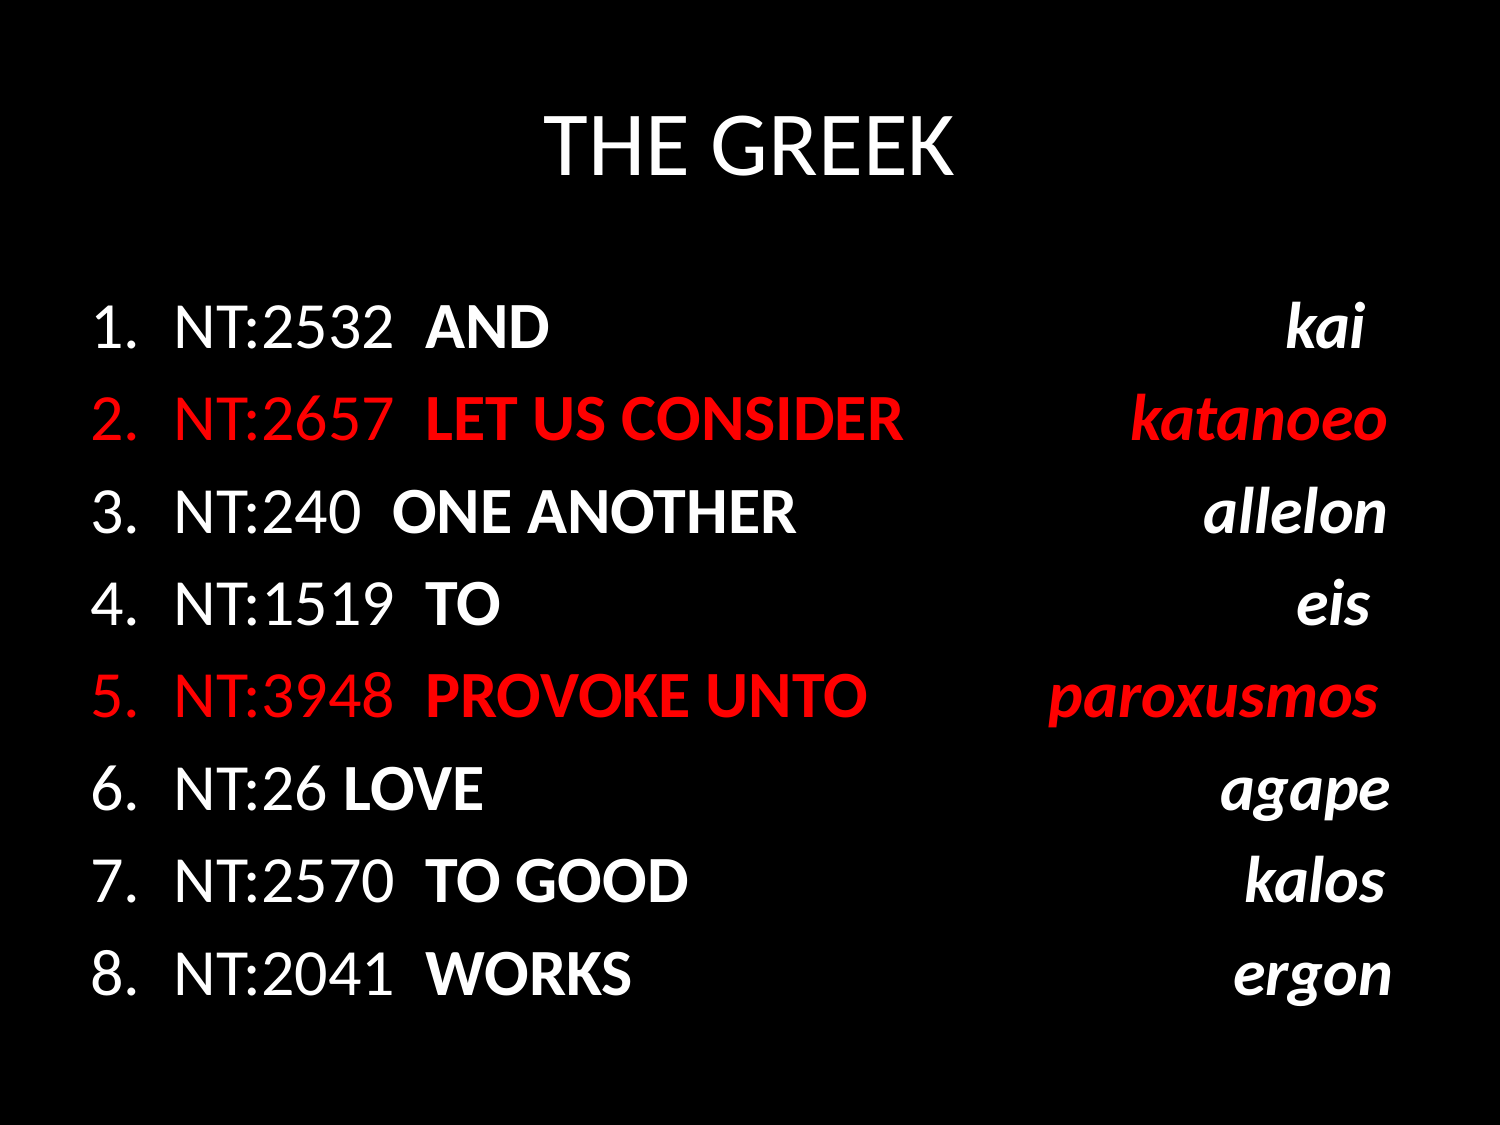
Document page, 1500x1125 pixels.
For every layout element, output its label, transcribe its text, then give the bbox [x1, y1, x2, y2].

title THE GREEK [75, 45, 1425, 233]
list NT:2532 AND kai NT:2657 LET US CONSIDER katanoeo NT:240 ONE ANOTHER allelon NT:1519 TO eis NT:3948 PROVOKE UNTO paroxusmos NT:26 LOVE agape NT:2570 TO GOOD kalos NT:2041 WORKS ergon [75, 275, 1425, 1018]
